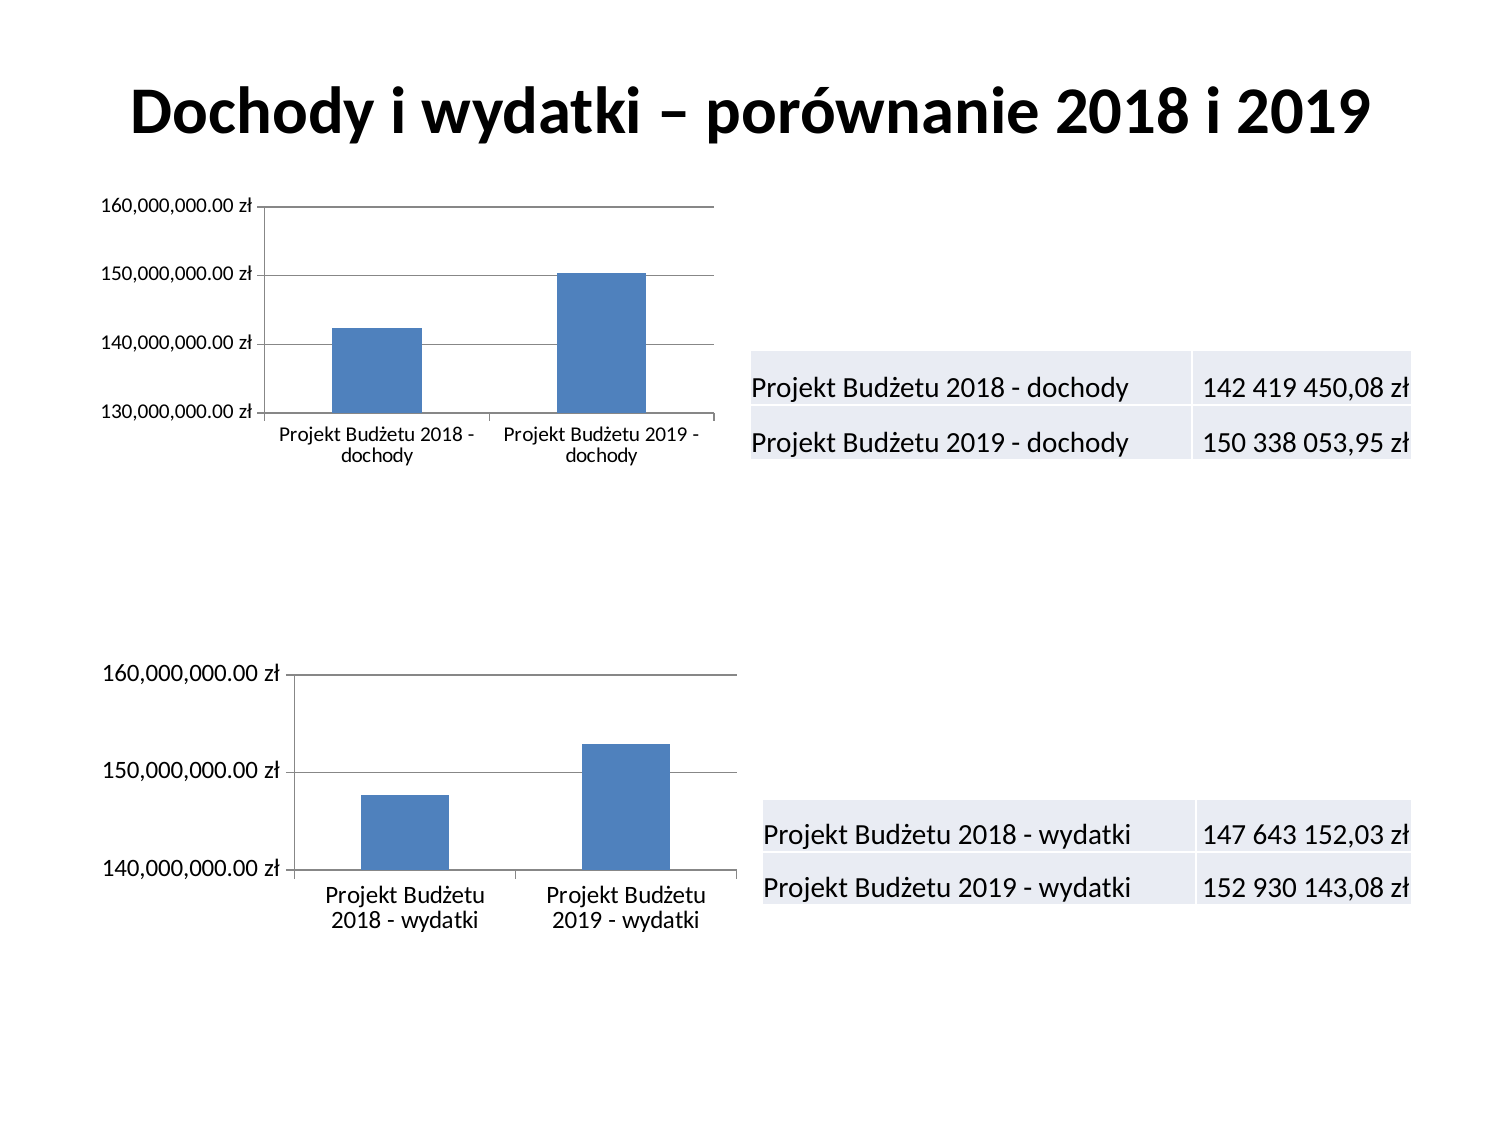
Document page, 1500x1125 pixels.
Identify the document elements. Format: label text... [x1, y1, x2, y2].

table_header Projekt Budżetu 2018 - dochody [751, 351, 1191, 404]
title Dochody i wydatki – porównanie 2018 i 2019 [76, 30, 1427, 183]
chart [100, 196, 715, 469]
table_header 147 643 152,03 zł [1197, 800, 1411, 851]
table_cell 152 930 143,08 zł [1197, 853, 1411, 904]
table_cell Projekt Budżetu 2019 - dochody [751, 406, 1191, 459]
table_header Projekt Budżetu 2018 - wydatki [763, 800, 1195, 851]
table_cell Projekt Budżetu 2019 - wydatki [763, 853, 1195, 904]
table_cell 150 338 053,95 zł [1193, 406, 1411, 459]
chart [88, 656, 751, 941]
table_header 142 419 450,08 zł [1193, 351, 1411, 404]
